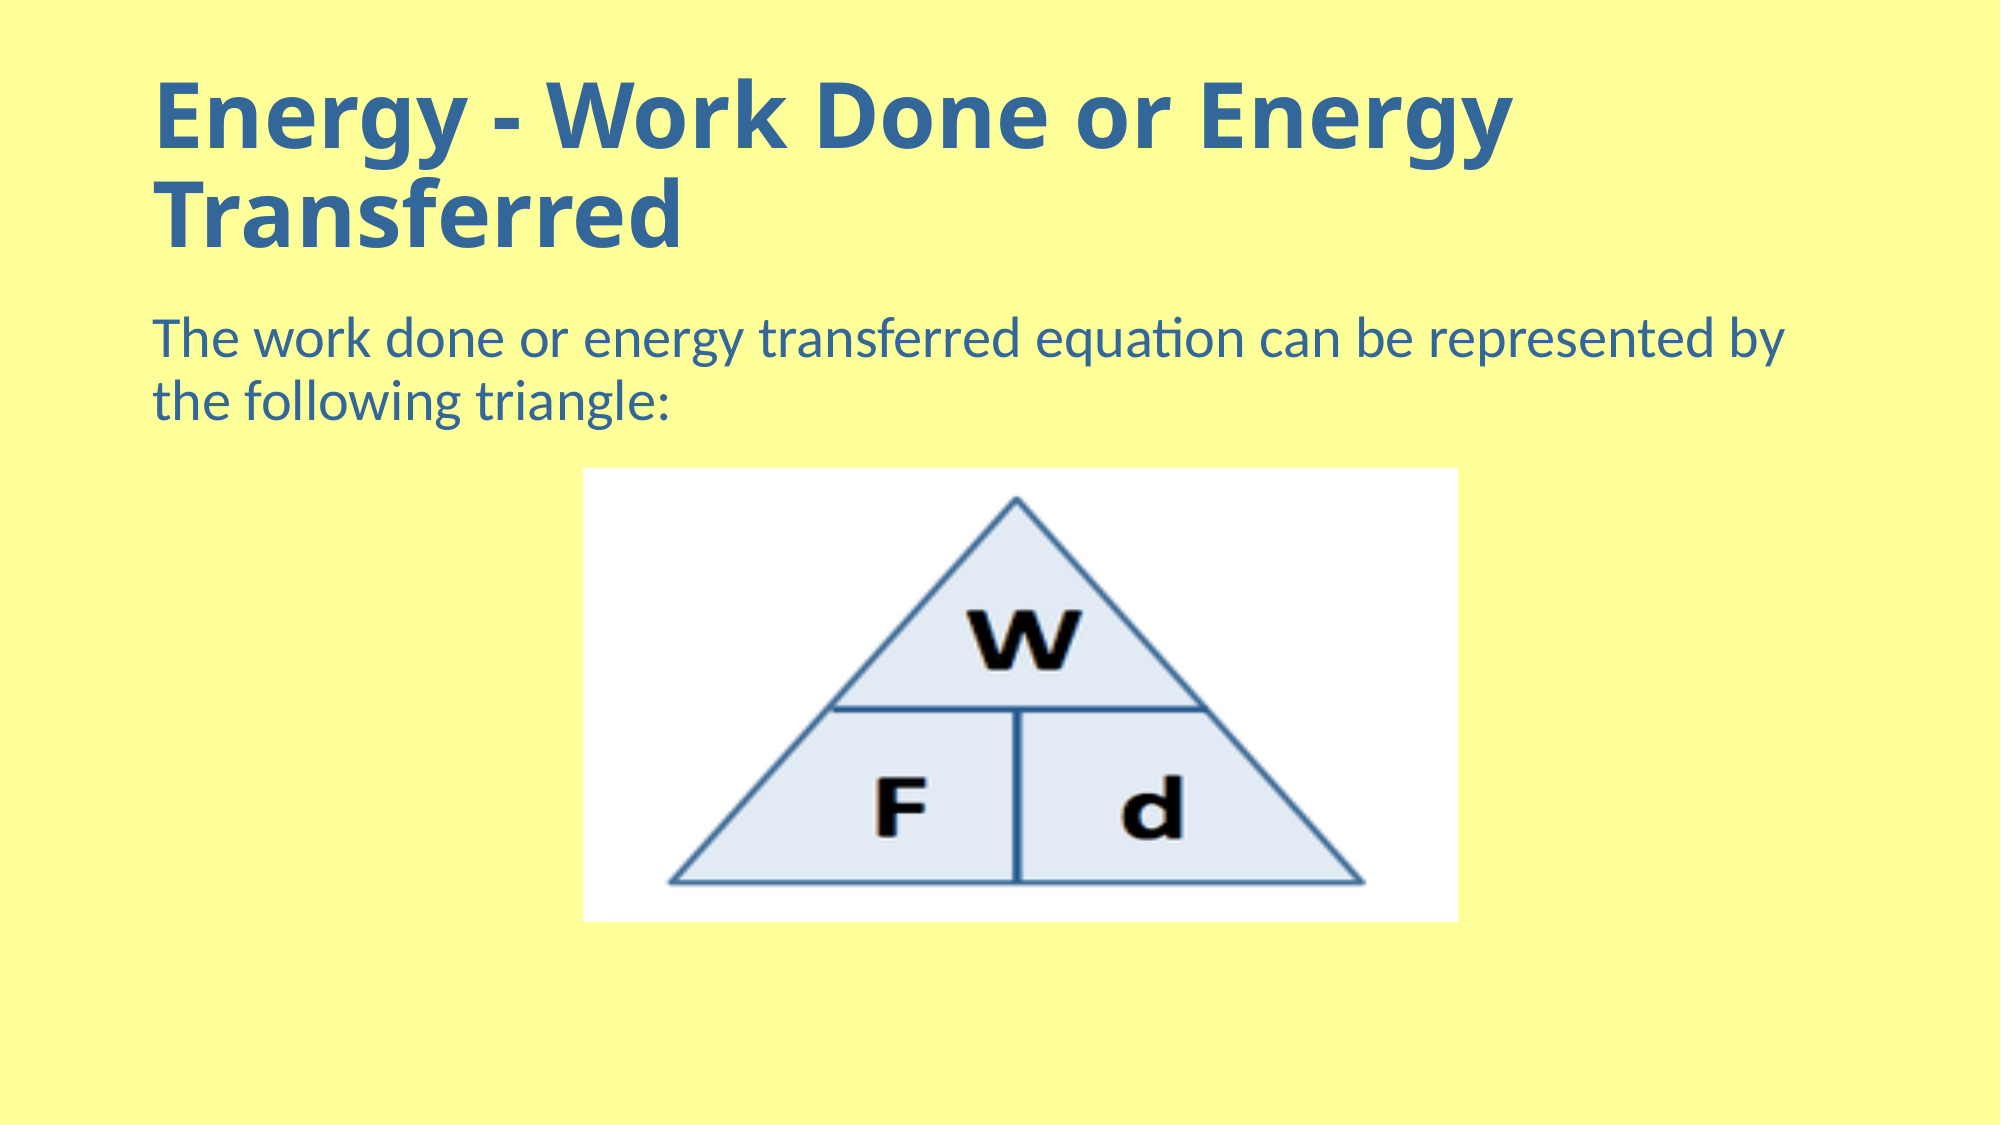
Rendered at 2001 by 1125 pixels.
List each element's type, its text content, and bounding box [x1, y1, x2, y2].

list The work done or energy transferred equation can be represented by the following triangle: [137, 299, 1863, 1014]
picture [583, 468, 1458, 922]
title Energy - Work Done or Energy Transferred [137, 59, 1863, 278]
